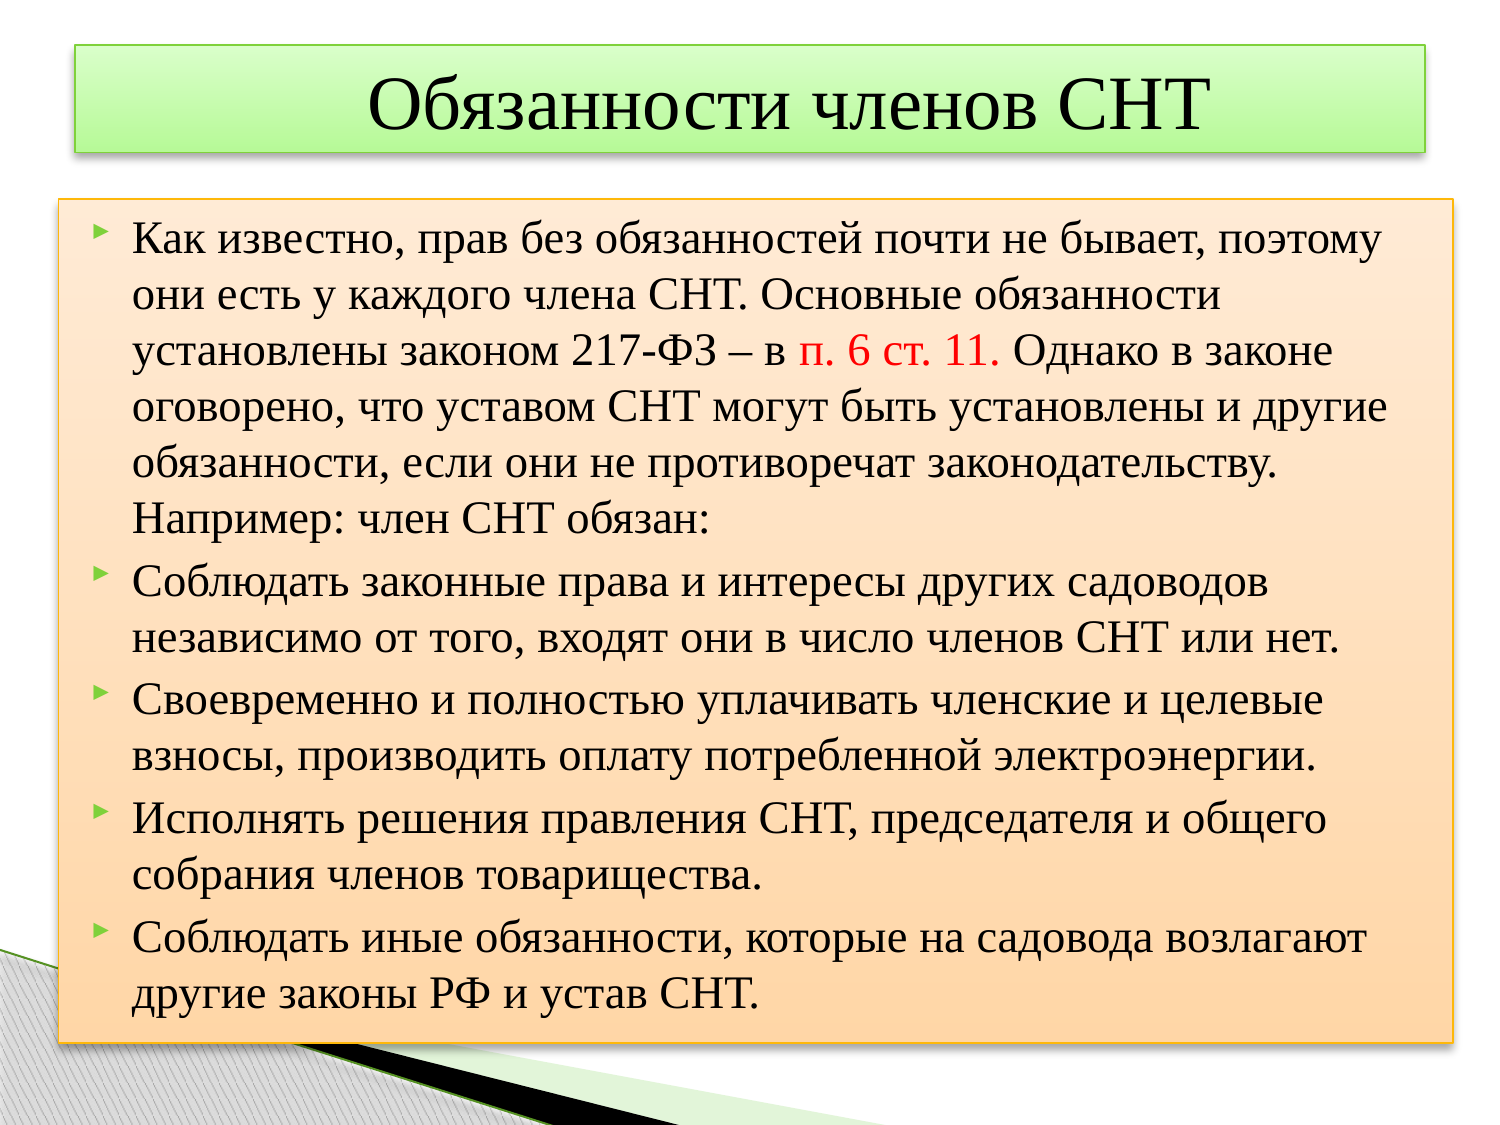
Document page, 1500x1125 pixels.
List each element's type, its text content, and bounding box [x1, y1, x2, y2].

title Обязанности членов СНТ [74, 44, 1426, 153]
list Как известно, прав без обязанностей почти не бывает, поэтому они есть у каждого члена СНТ. Основные обязанности установлены законом 217-ФЗ – в п. 6 ст. 11. Однако в законе оговорено, что уставом СНТ могут быть установлены и другие обязанности, если они не противоречат законодательству. Например: член СНТ обязан: Соблюдать законные права и интересы других садоводов независимо от того, входят они в число членов СНТ или нет. Своевременно и полностью уплачивать членские и целевые взносы, производить оплату потребленной электроэнергии. Исполнять решения правления СНТ, председателя и общего собрания членов товарищества. Соблюдать иные обязанности, которые на садовода возлагают другие законы РФ и устав СНТ. [58, 198, 1454, 1044]
